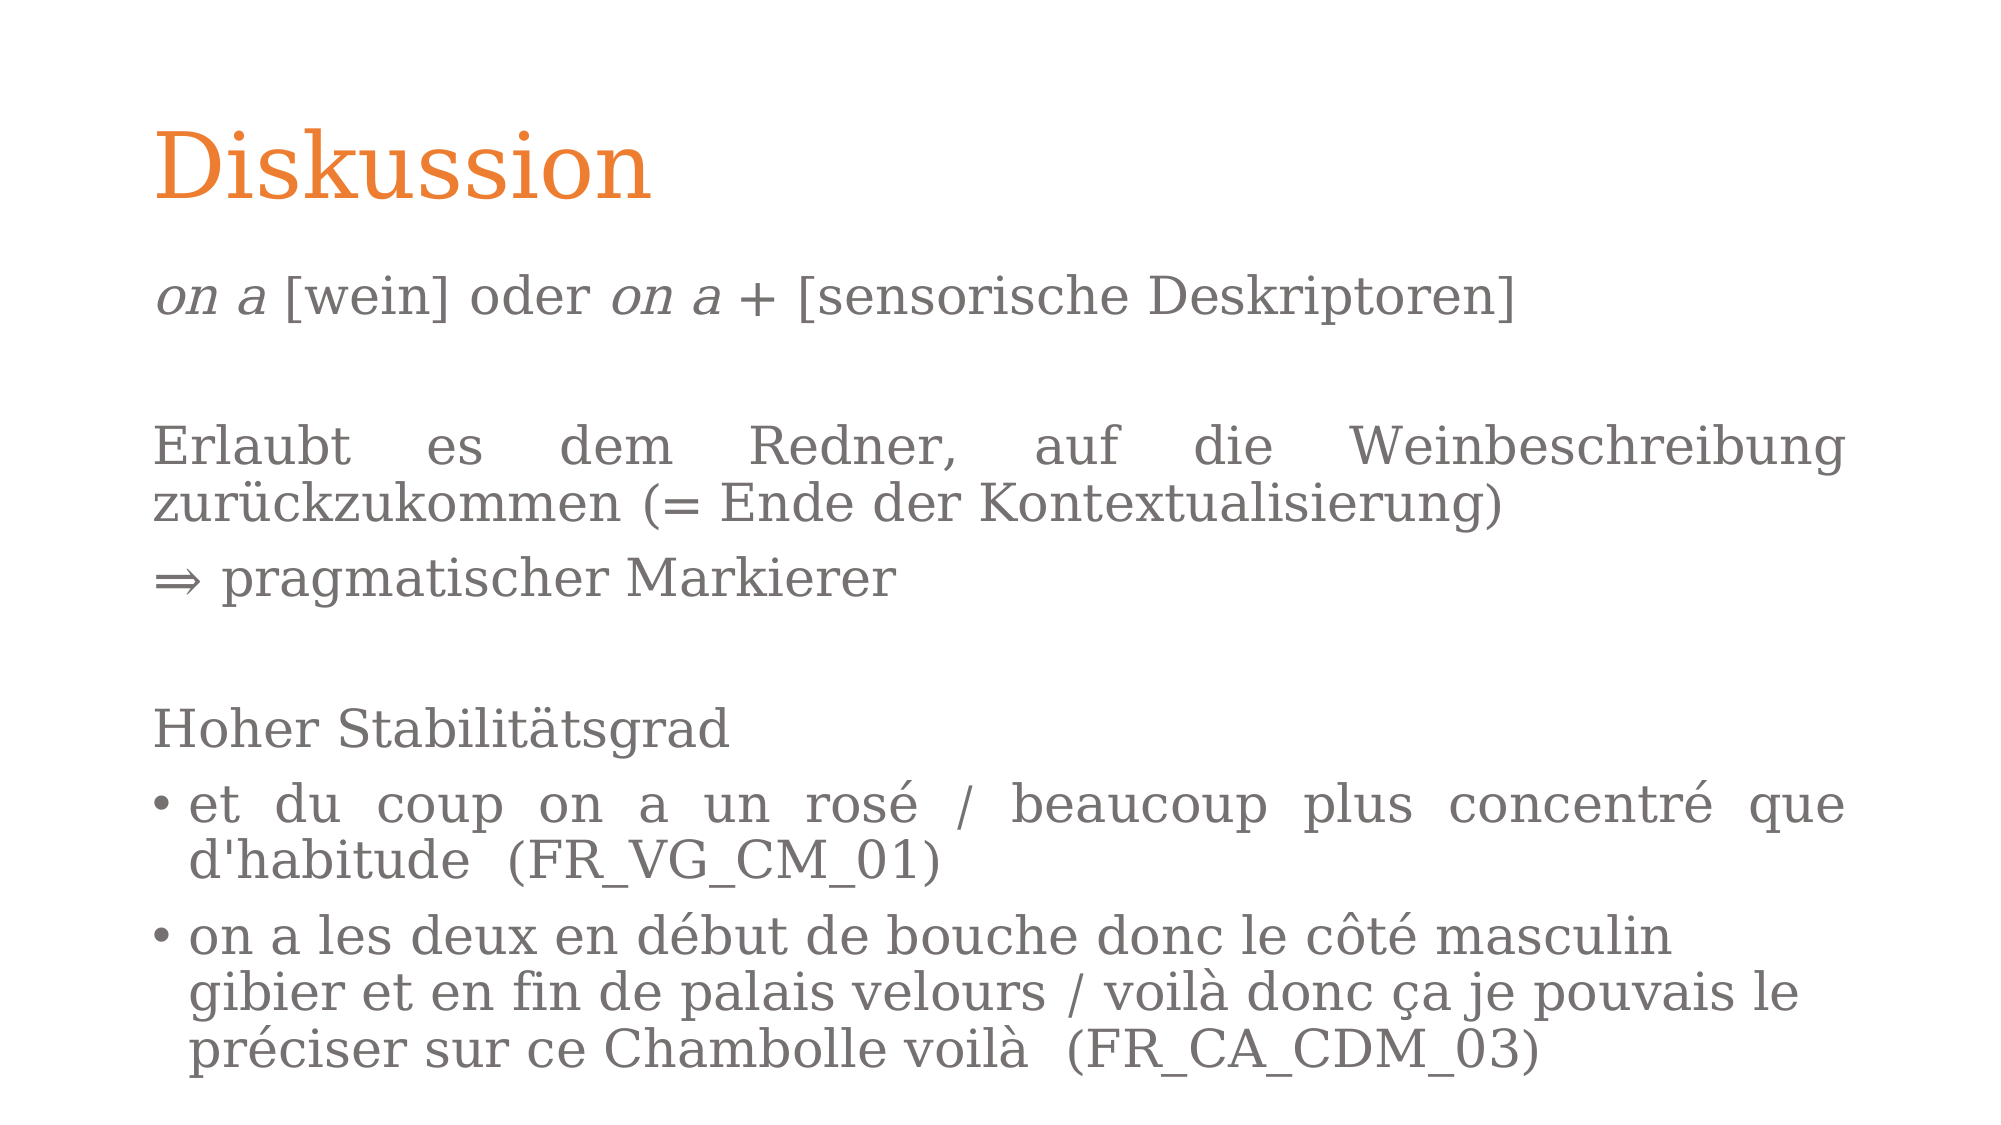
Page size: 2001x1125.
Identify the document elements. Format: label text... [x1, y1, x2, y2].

title Diskussion [137, 59, 1863, 261]
list on a [wein] oder on a + [sensorische Deskriptoren] Erlaubt es dem Redner, auf die Weinbeschreibung zurückzukommen (= Ende der Kontextualisierung) ⇒ pragmatischer Markierer Hoher Stabilitätsgrad et du coup on a un rosé / beaucoup plus concentré que d'habitude (FR_VG_CM_01) on a les deux en début de bouche donc le côté masculin gibier et en fin de palais velours / voilà donc ça je pouvais le préciser sur ce Chambolle voilà (FR_CA_CDM_03) [137, 261, 1863, 1087]
